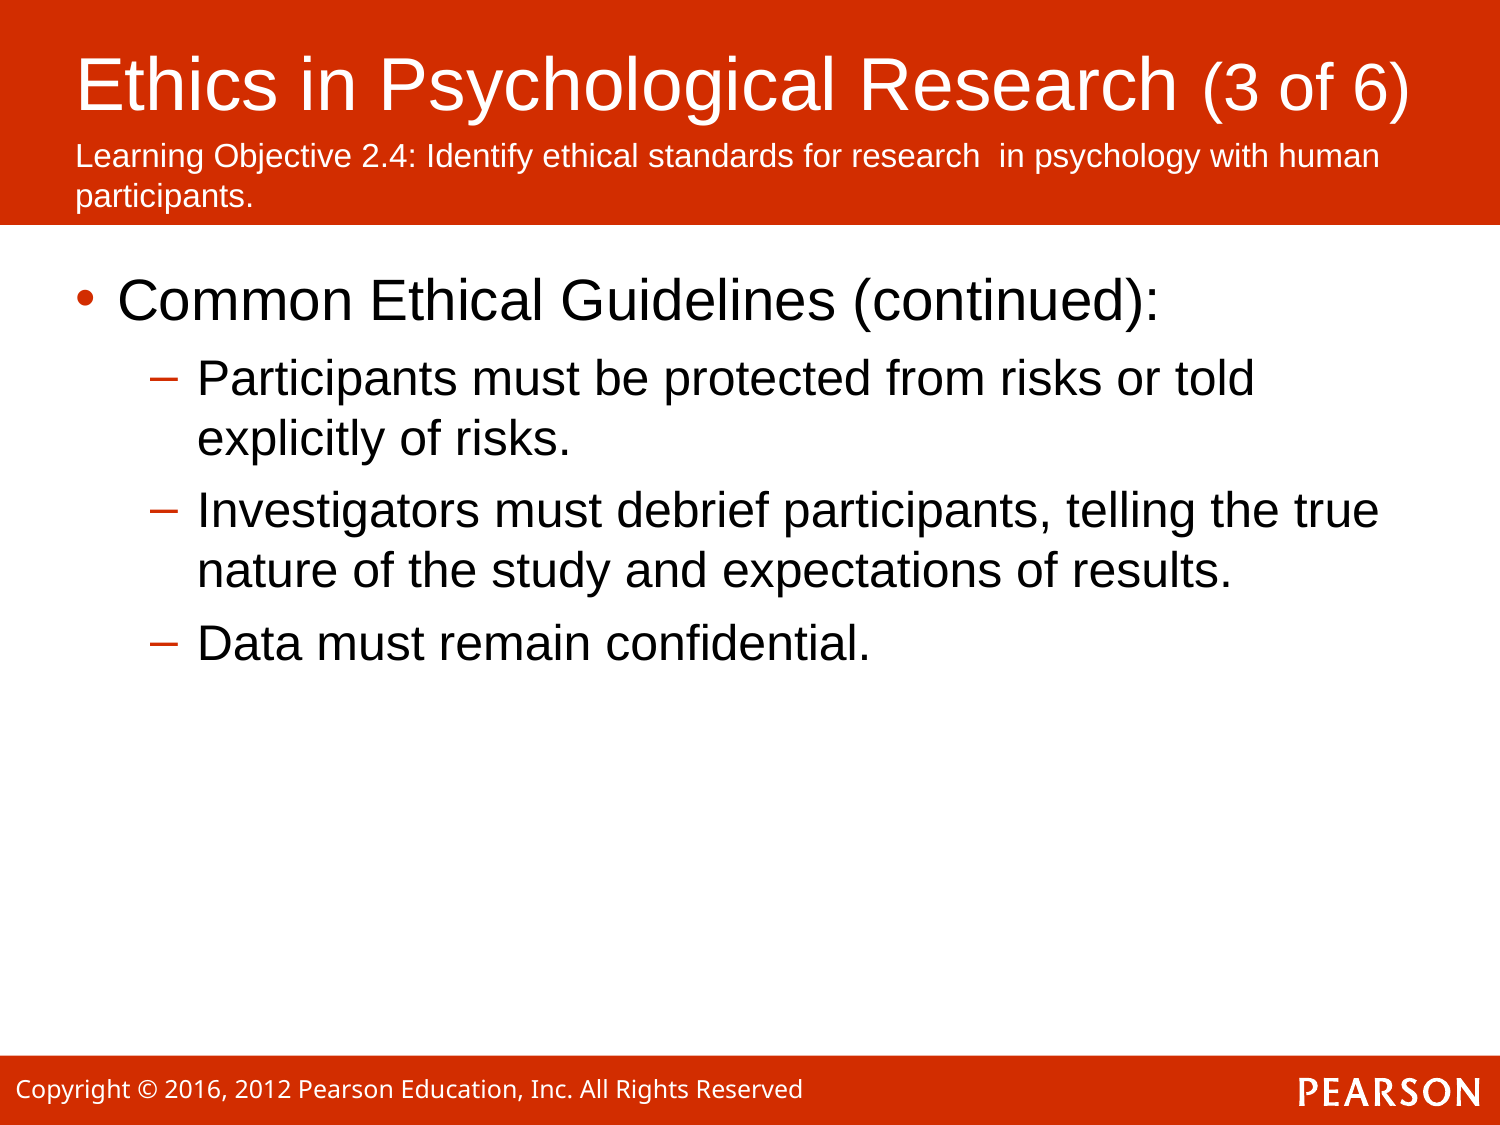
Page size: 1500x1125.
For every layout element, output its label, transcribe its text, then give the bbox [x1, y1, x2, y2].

list Common Ethical Guidelines (continued): Participants must be protected from risks or told explicitly of risks. Investigators must debrief participants, telling the true nature of the study and expectations of results. Data must remain confidential. [75, 262, 1425, 1005]
title Ethics in Psychological Research (3 of 6) [75, 35, 1425, 133]
list Learning Objective 2.4: Identify ethical standards for research in psychology with human participants. [75, 133, 1425, 200]
